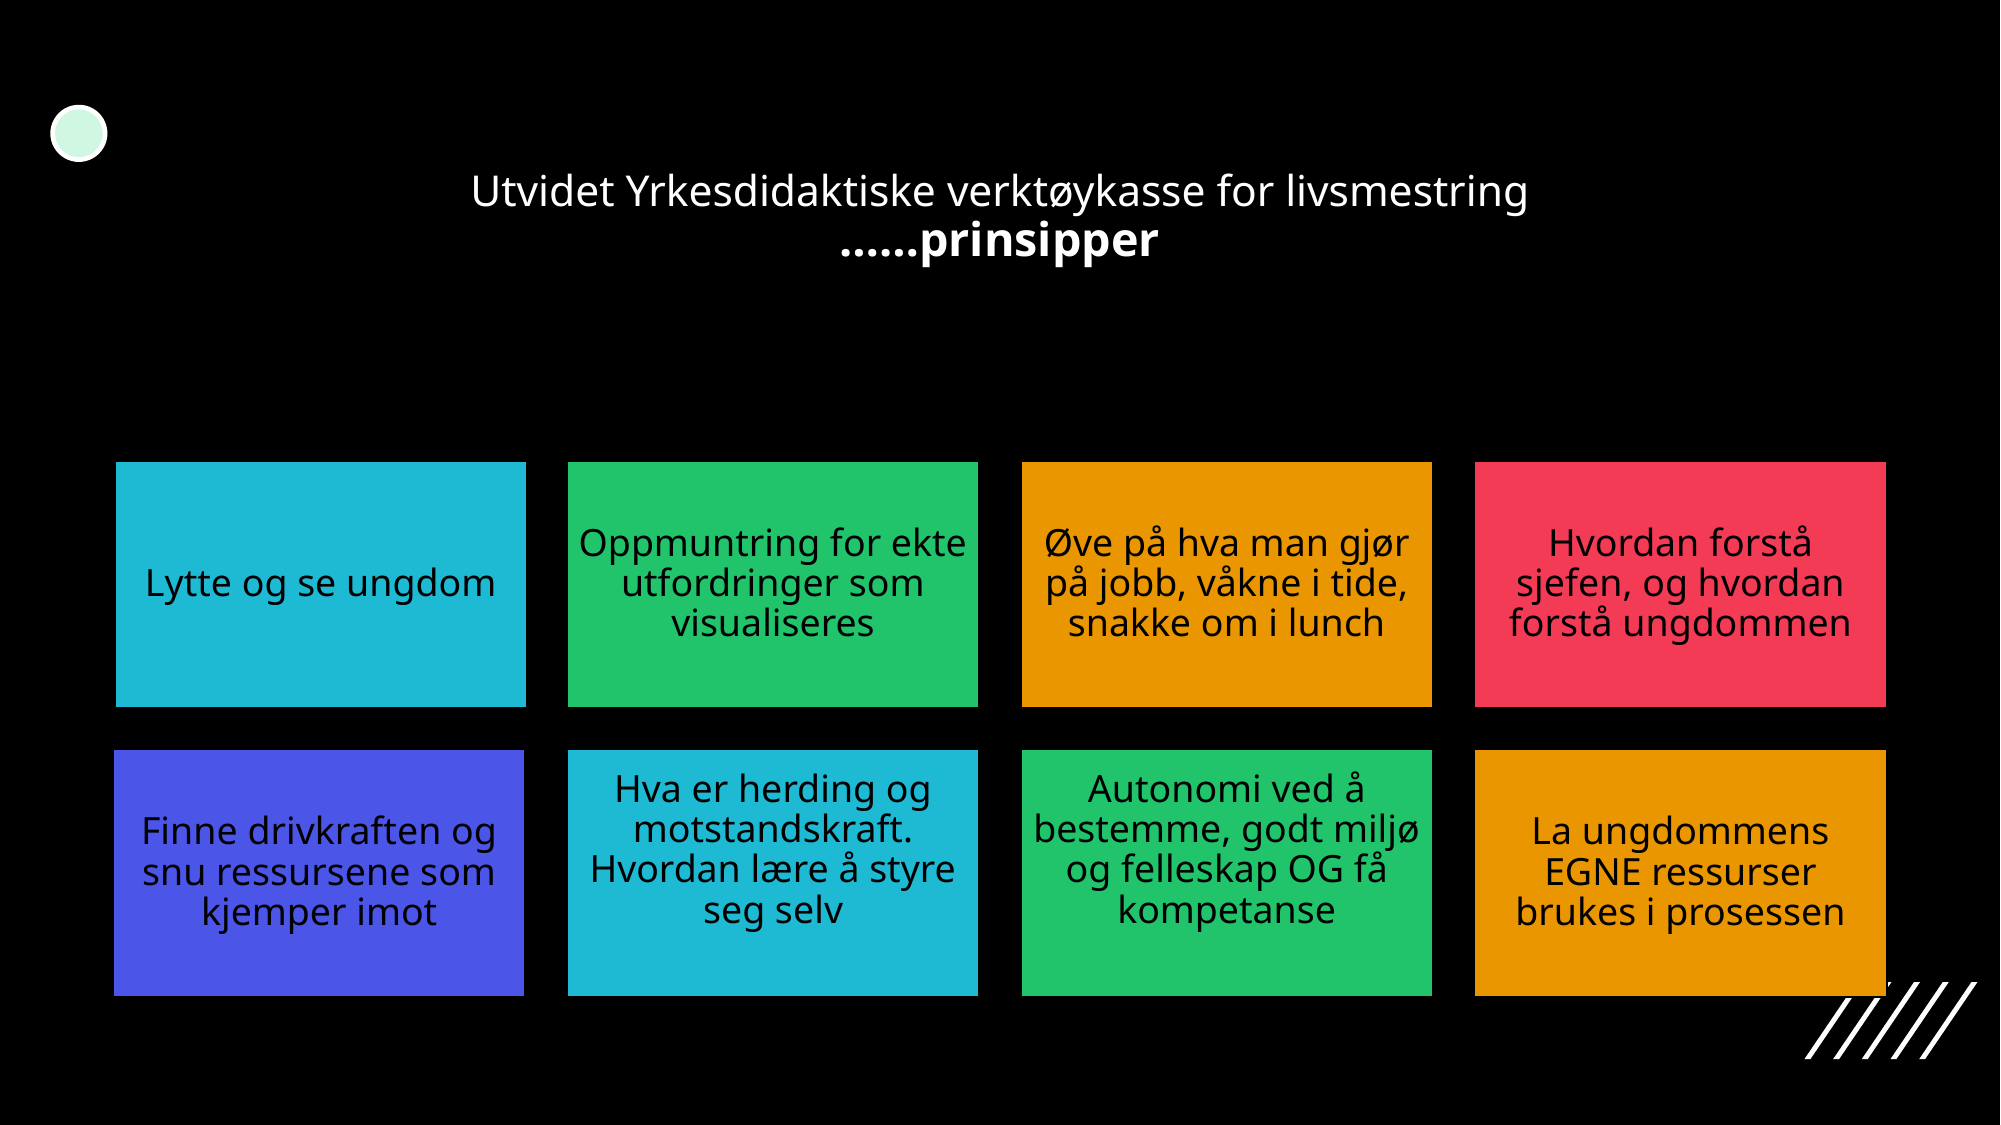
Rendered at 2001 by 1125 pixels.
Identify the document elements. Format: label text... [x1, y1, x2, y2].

title Utvidet Yrkesdidaktiske verktøykasse for livsmestring ……prinsipper [187, 162, 1813, 275]
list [112, 422, 1888, 1035]
